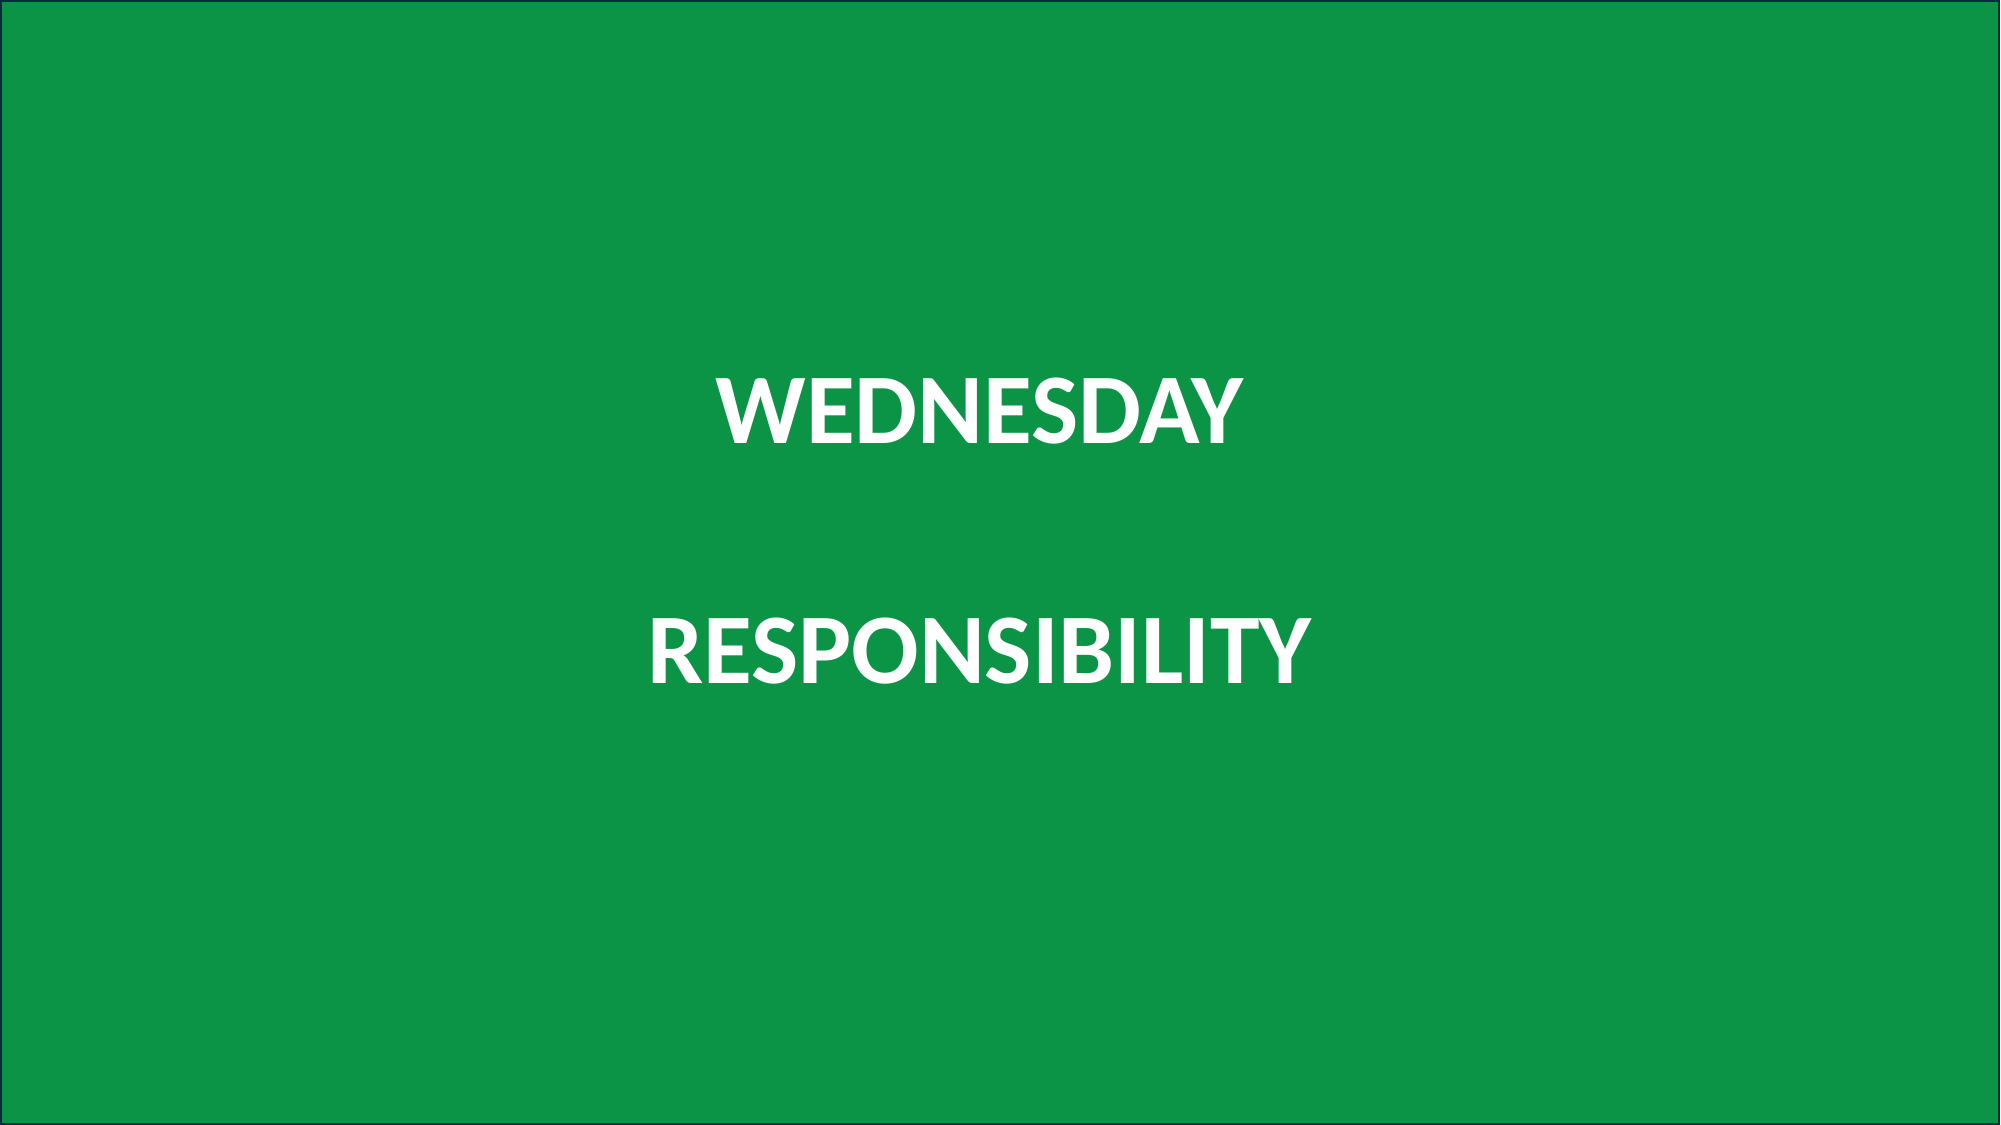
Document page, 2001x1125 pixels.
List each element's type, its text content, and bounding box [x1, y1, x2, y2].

text_box [0, 0, 2000, 1125]
text_box WEDNESDAY RESPONSIBILITY [185, 336, 1774, 711]
